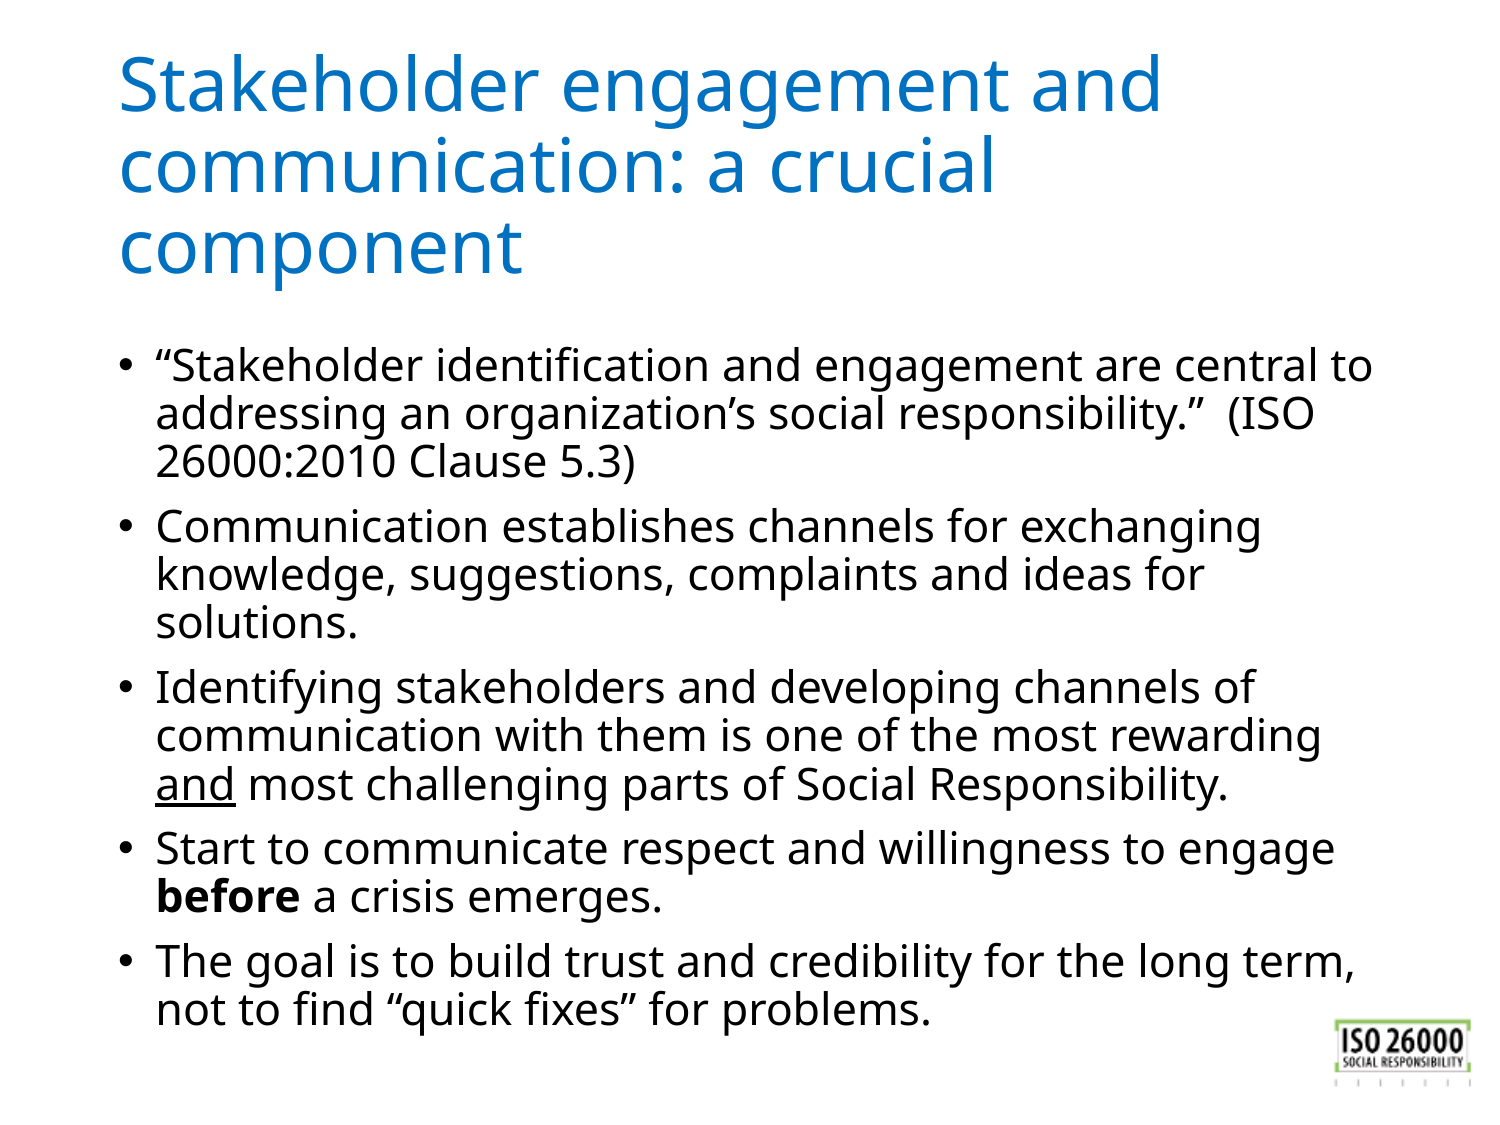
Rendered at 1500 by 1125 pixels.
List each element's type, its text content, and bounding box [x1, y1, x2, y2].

title Stakeholder engagement and communication: a crucial component [103, 59, 1397, 278]
list “Stakeholder identification and engagement are central to addressing an organization’s social responsibility.” (ISO 26000:2010 Clause 5.3) Communication establishes channels for exchanging knowledge, suggestions, complaints and ideas for solutions. Identifying stakeholders and developing channels of communication with them is one of the most rewarding and most challenging parts of Social Responsibility. Start to communicate respect and willingness to engage before a crisis emerges. The goal is to build trust and credibility for the long term, not to find “quick fixes” for problems. [103, 334, 1397, 1049]
picture [1325, 1014, 1482, 1093]
